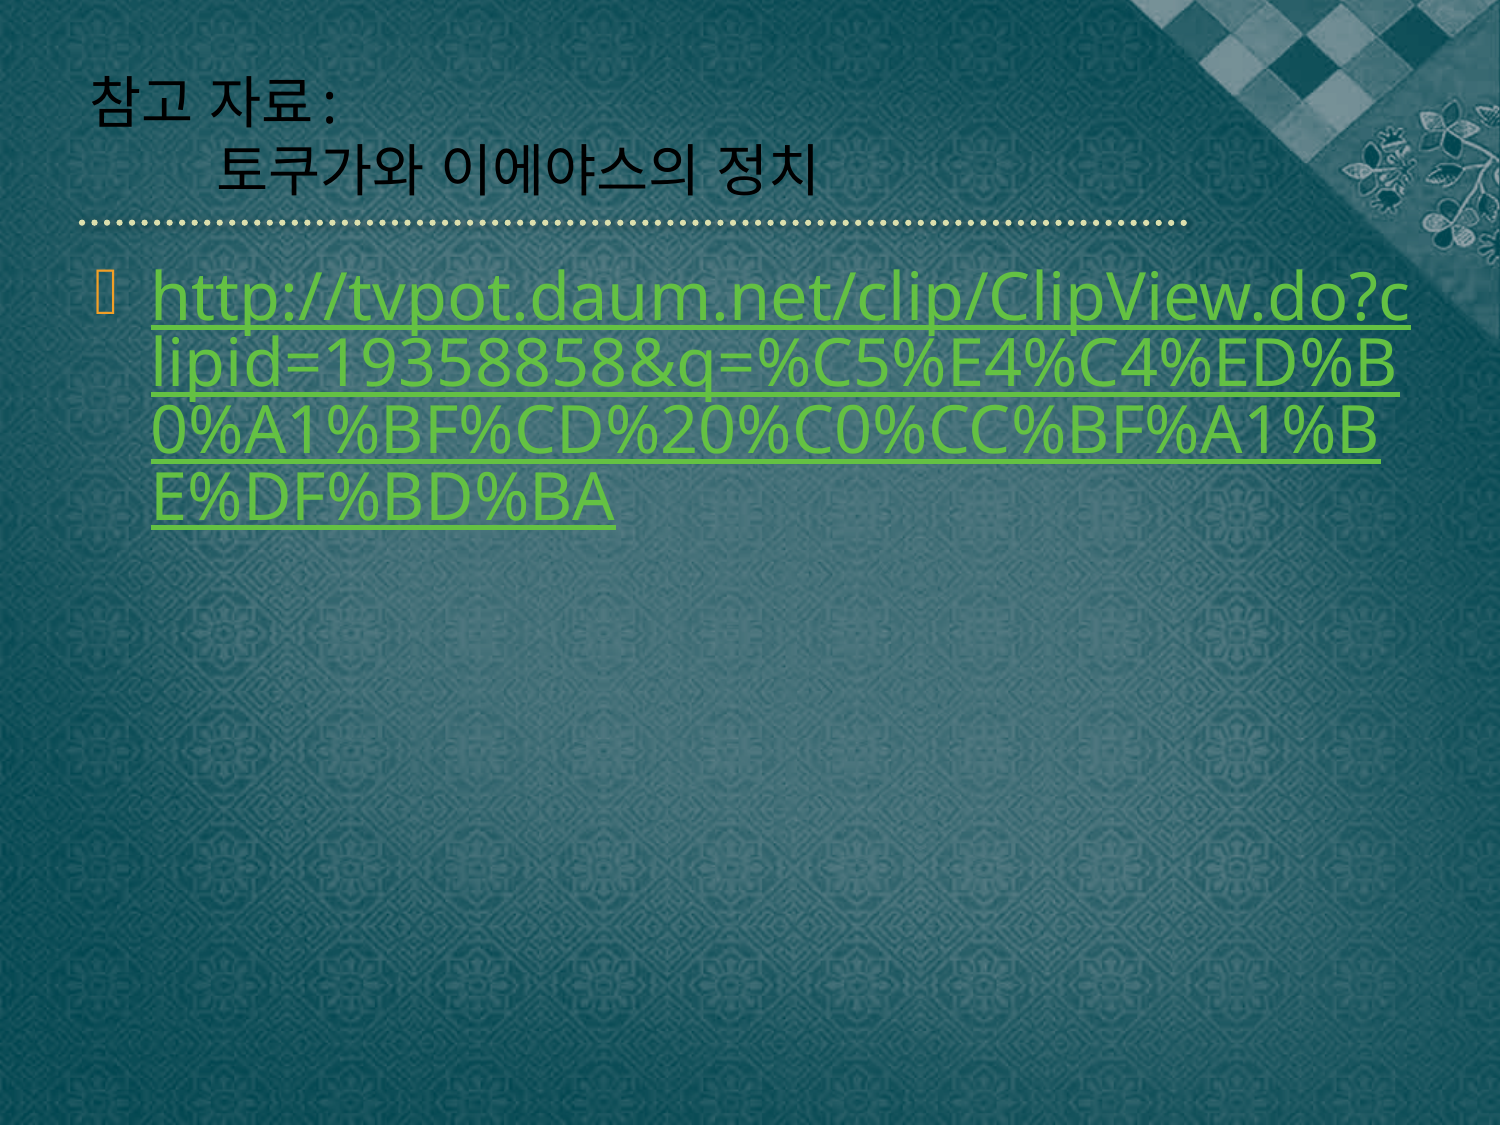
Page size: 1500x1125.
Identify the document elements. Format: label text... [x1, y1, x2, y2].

title 참고 자료: 토쿠가와 이에야스의 정치 [75, 58, 1196, 211]
list http://tvpot.daum.net/clip/ClipView.do?clipid=19358858&q=%C5%E4%C4%ED%B0%A1%BF%CD%20%C0%CC%BF%A1%BE%DF%BD%BA [79, 246, 1430, 1005]
